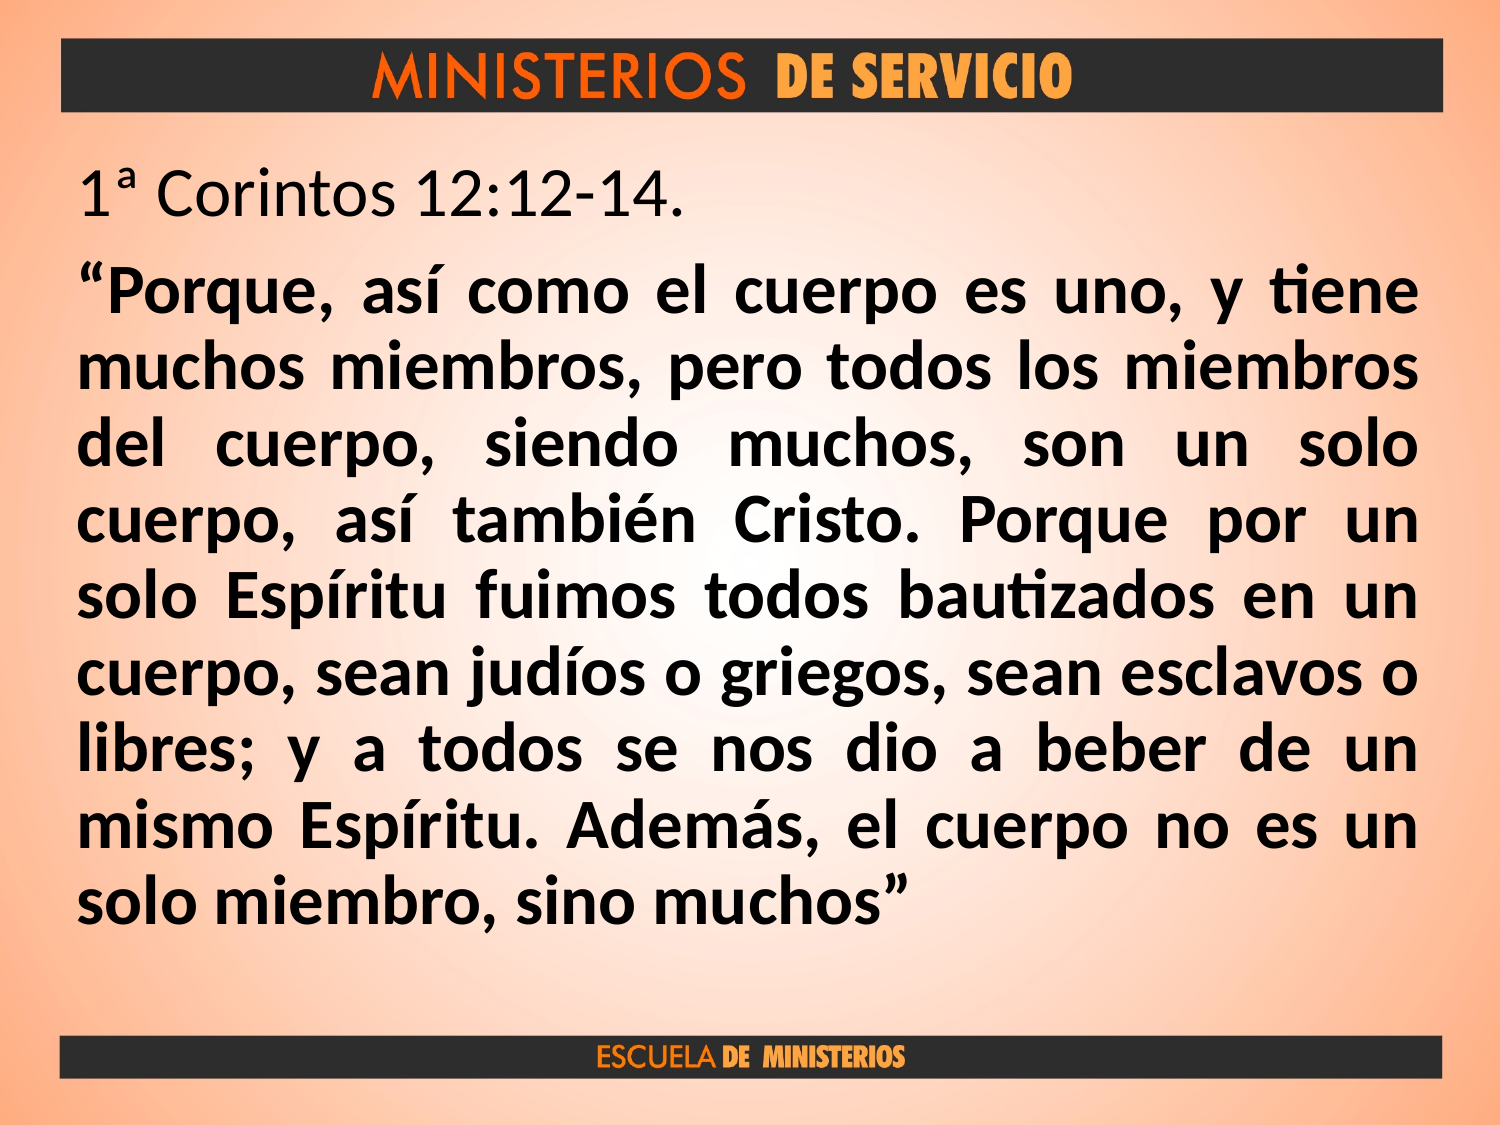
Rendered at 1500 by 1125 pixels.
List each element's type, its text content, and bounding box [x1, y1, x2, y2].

picture [0, 0, 1500, 1125]
list 1ª Corintos 12:12-14. “Porque, así como el cuerpo es uno, y tiene muchos miembros, pero todos los miembros del cuerpo, siendo muchos, son un solo cuerpo, así también Cristo. Porque por un solo Espíritu fuimos todos bautizados en un cuerpo, sean judíos o griegos, sean esclavos o libres; y a todos se nos dio a beber de un mismo Espíritu. Además, el cuerpo no es un solo miembro, sino muchos” [61, 147, 1437, 1014]
